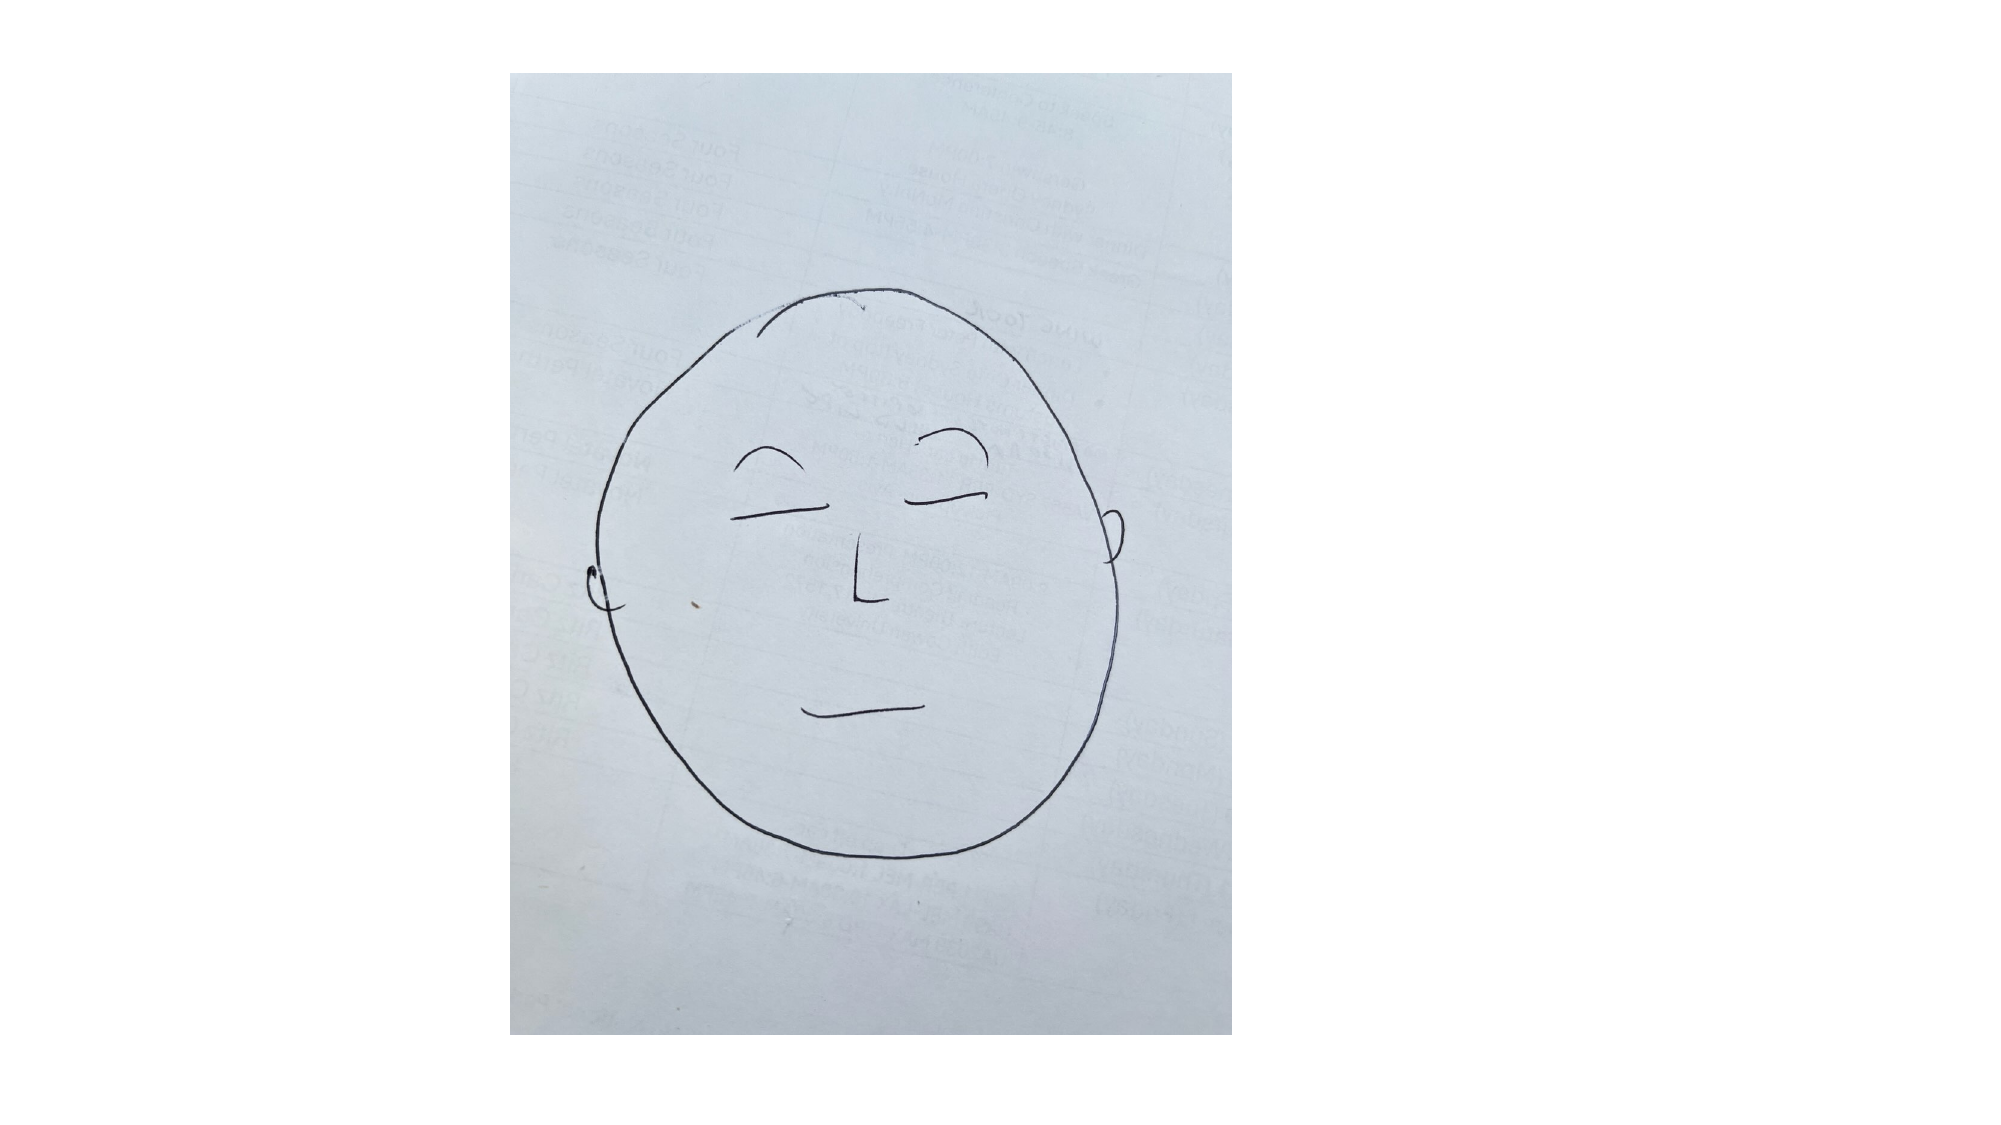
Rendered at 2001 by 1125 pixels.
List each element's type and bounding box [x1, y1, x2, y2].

list [510, 73, 1233, 1036]
